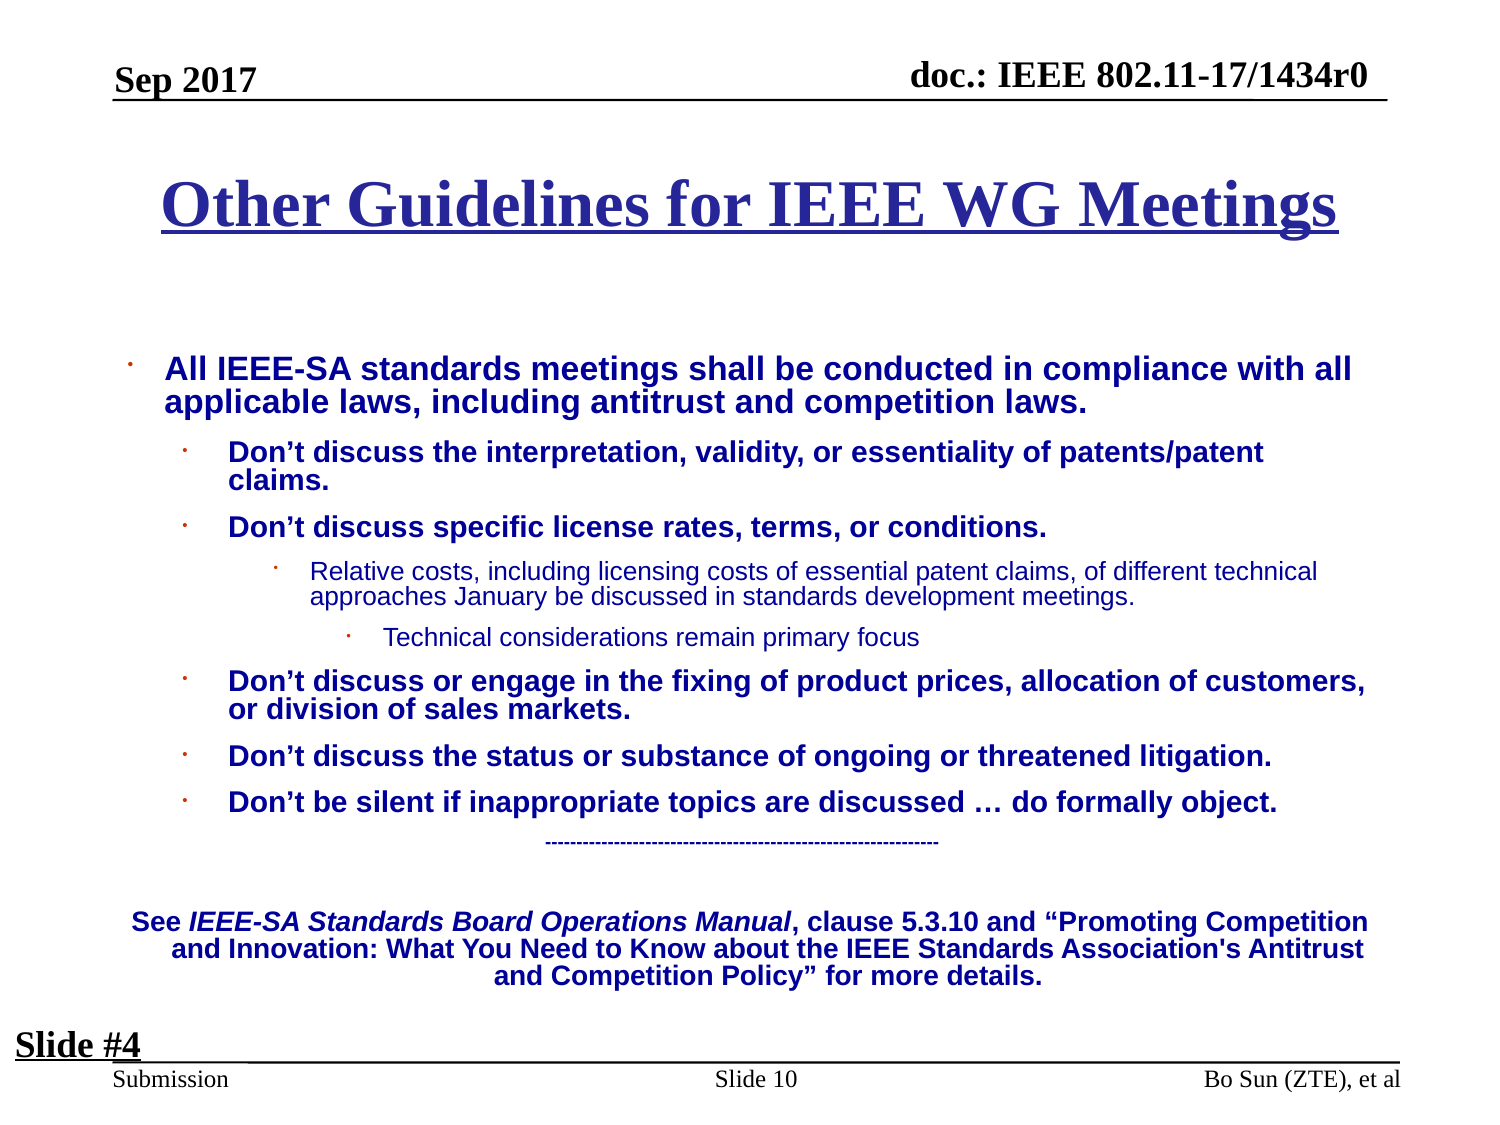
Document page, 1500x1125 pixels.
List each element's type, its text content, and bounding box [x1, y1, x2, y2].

list All IEEE-SA standards meetings shall be conducted in compliance with all applicable laws, including antitrust and competition laws. Don’t discuss the interpretation, validity, or essentiality of patents/patent claims. Don’t discuss specific license rates, terms, or conditions. Relative costs, including licensing costs of essential patent claims, of different technical approaches January be discussed in standards development meetings. Technical considerations remain primary focus Don’t discuss or engage in the fixing of product prices, allocation of customers, or division of sales markets. Don’t discuss the status or substance of ongoing or threatened litigation. Don’t be silent if inappropriate topics are discussed … do formally object. --------------------------------------------------------------- See IEEE-SA Standards Board Operations Manual, clause 5.3.10 and “Promoting Competition and Innovation: What You Need to Know about the IEEE Standards Association's Antitrust and Competition Policy” for more details. [112, 324, 1388, 1000]
title Other Guidelines for IEEE WG Meetings [112, 112, 1388, 288]
slide_number Slide 10 [712, 1061, 800, 1093]
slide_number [114, 54, 259, 101]
footer Bo Sun (ZTE), et al [1200, 1061, 1402, 1093]
text_box Slide #4 [0, 1012, 157, 1073]
